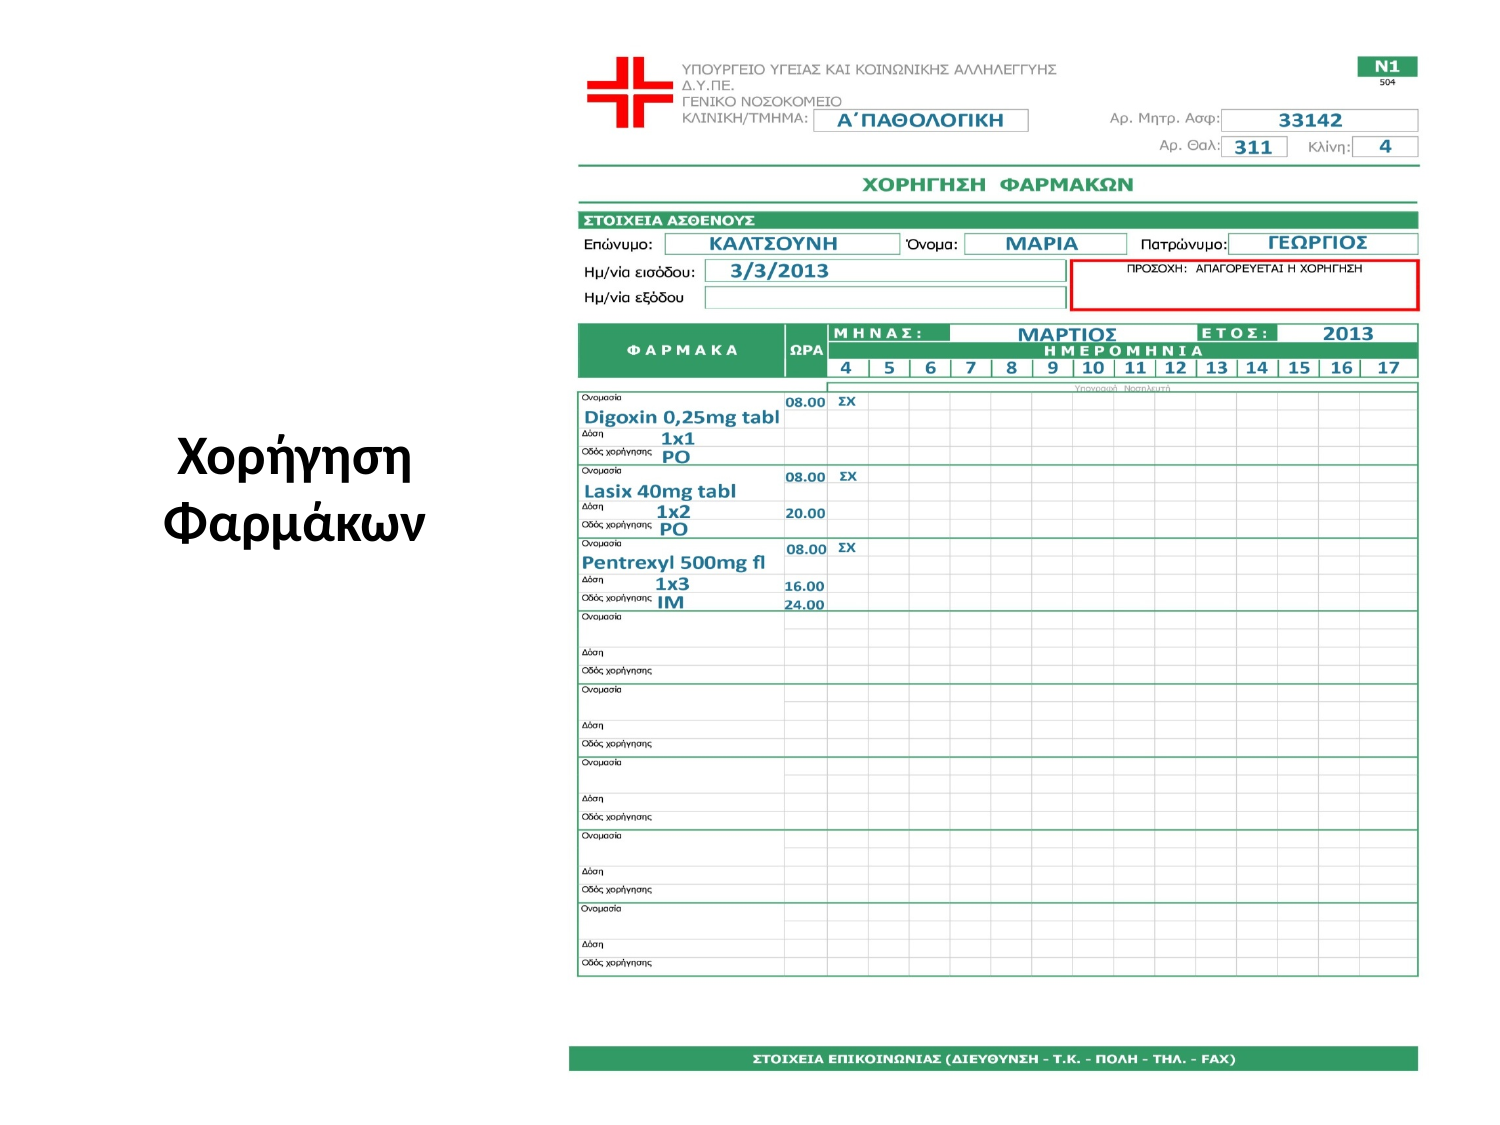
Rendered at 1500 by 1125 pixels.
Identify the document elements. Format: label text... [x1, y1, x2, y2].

title Χορήγηση Φαρμάκων [29, 411, 520, 561]
picture [525, 18, 1472, 1102]
